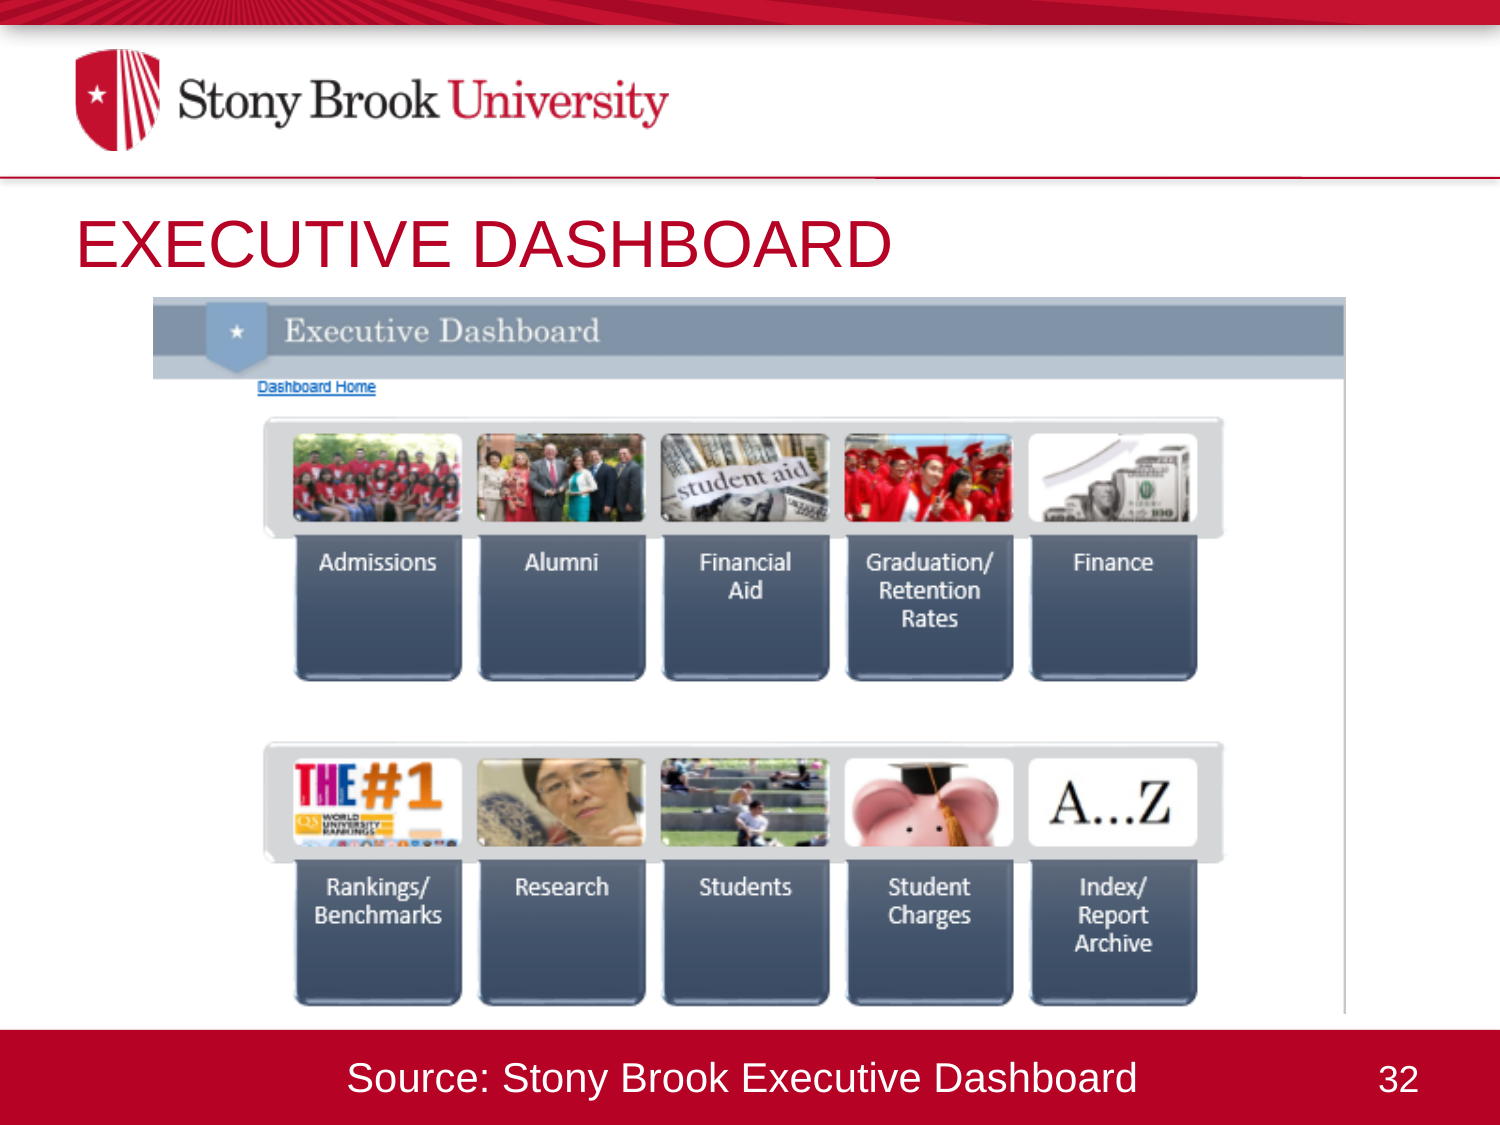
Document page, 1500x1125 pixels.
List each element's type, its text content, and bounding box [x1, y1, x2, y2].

list Source: Stony Brook Executive Dashboard [0, 1043, 1500, 1125]
picture [0, 0, 1500, 25]
list Executive Dashboard [75, 192, 1425, 324]
picture [153, 297, 1347, 1014]
